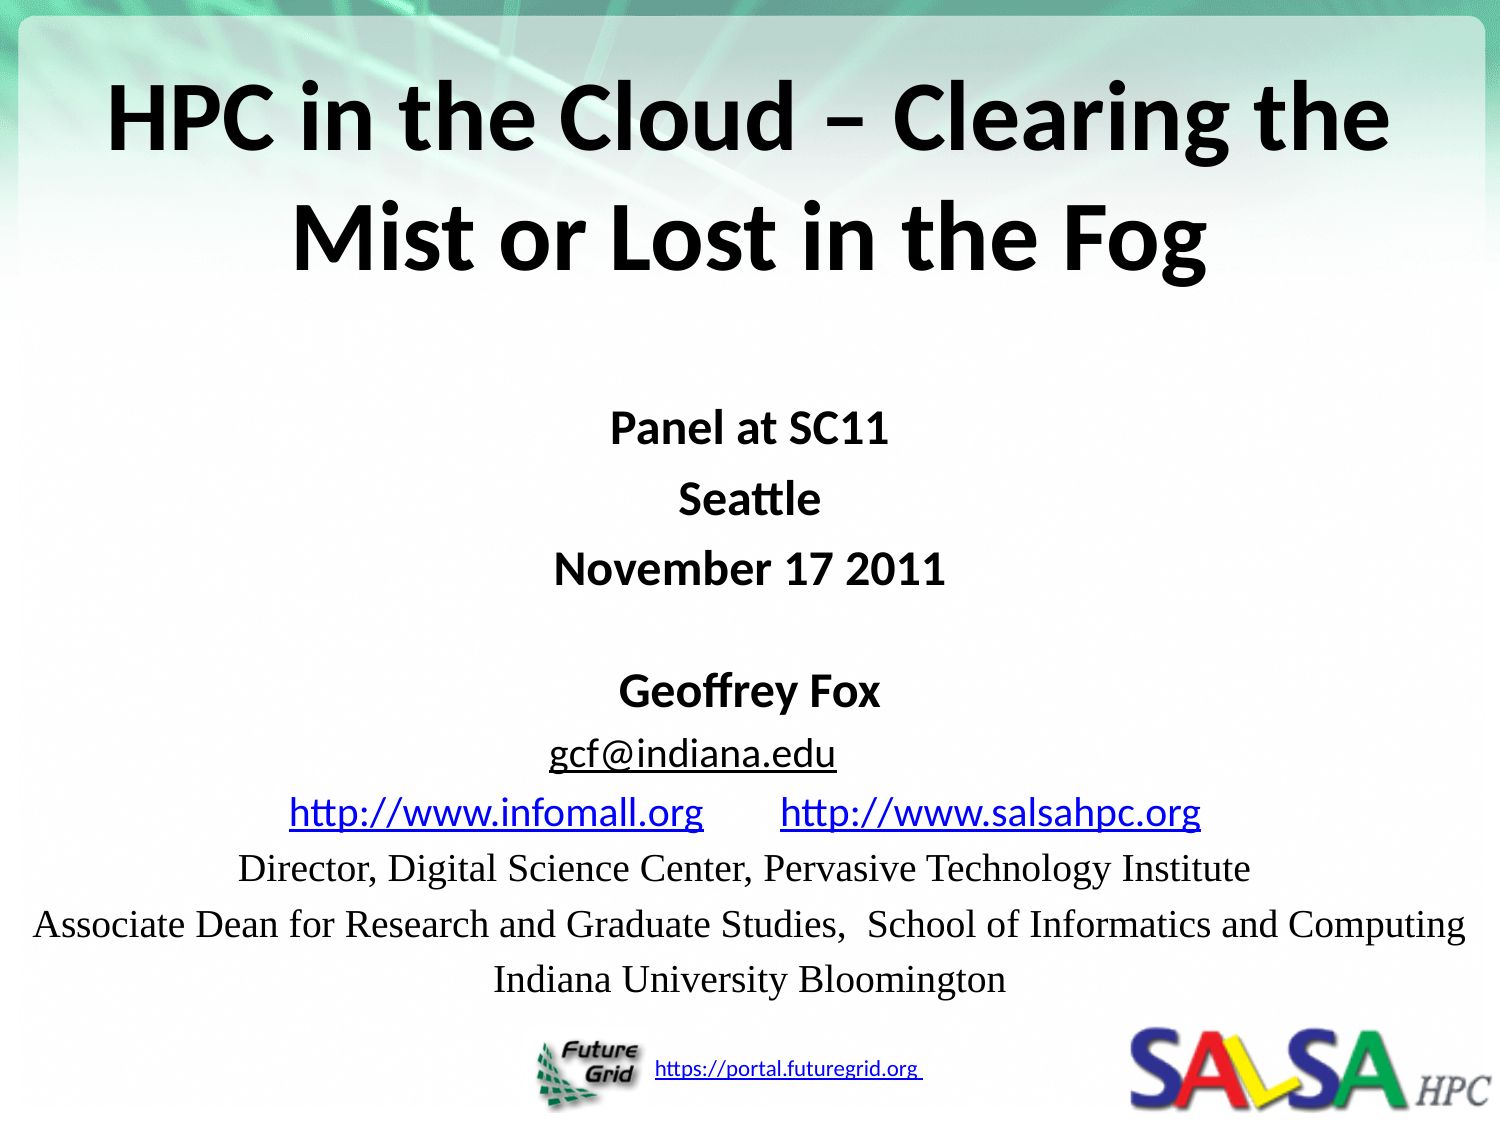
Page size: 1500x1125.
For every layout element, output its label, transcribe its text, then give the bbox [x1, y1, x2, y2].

text_box Geoffrey Fox gcf@indiana.edu http://www.infomall.org http://www.salsahpc.org Director, Digital Science Center, Pervasive Technology Institute Associate Dean for Research and Graduate Studies, School of Informatics and Computing Indiana University Bloomington [0, 650, 1500, 1125]
picture [0, 526, 1500, 650]
subtitle Panel at SC11 Seattle November 17 2011 [0, 387, 1500, 526]
title HPC in the Cloud – Clearing the Mist or Lost in the Fog [30, 49, 1469, 292]
picture [0, 0, 1500, 387]
